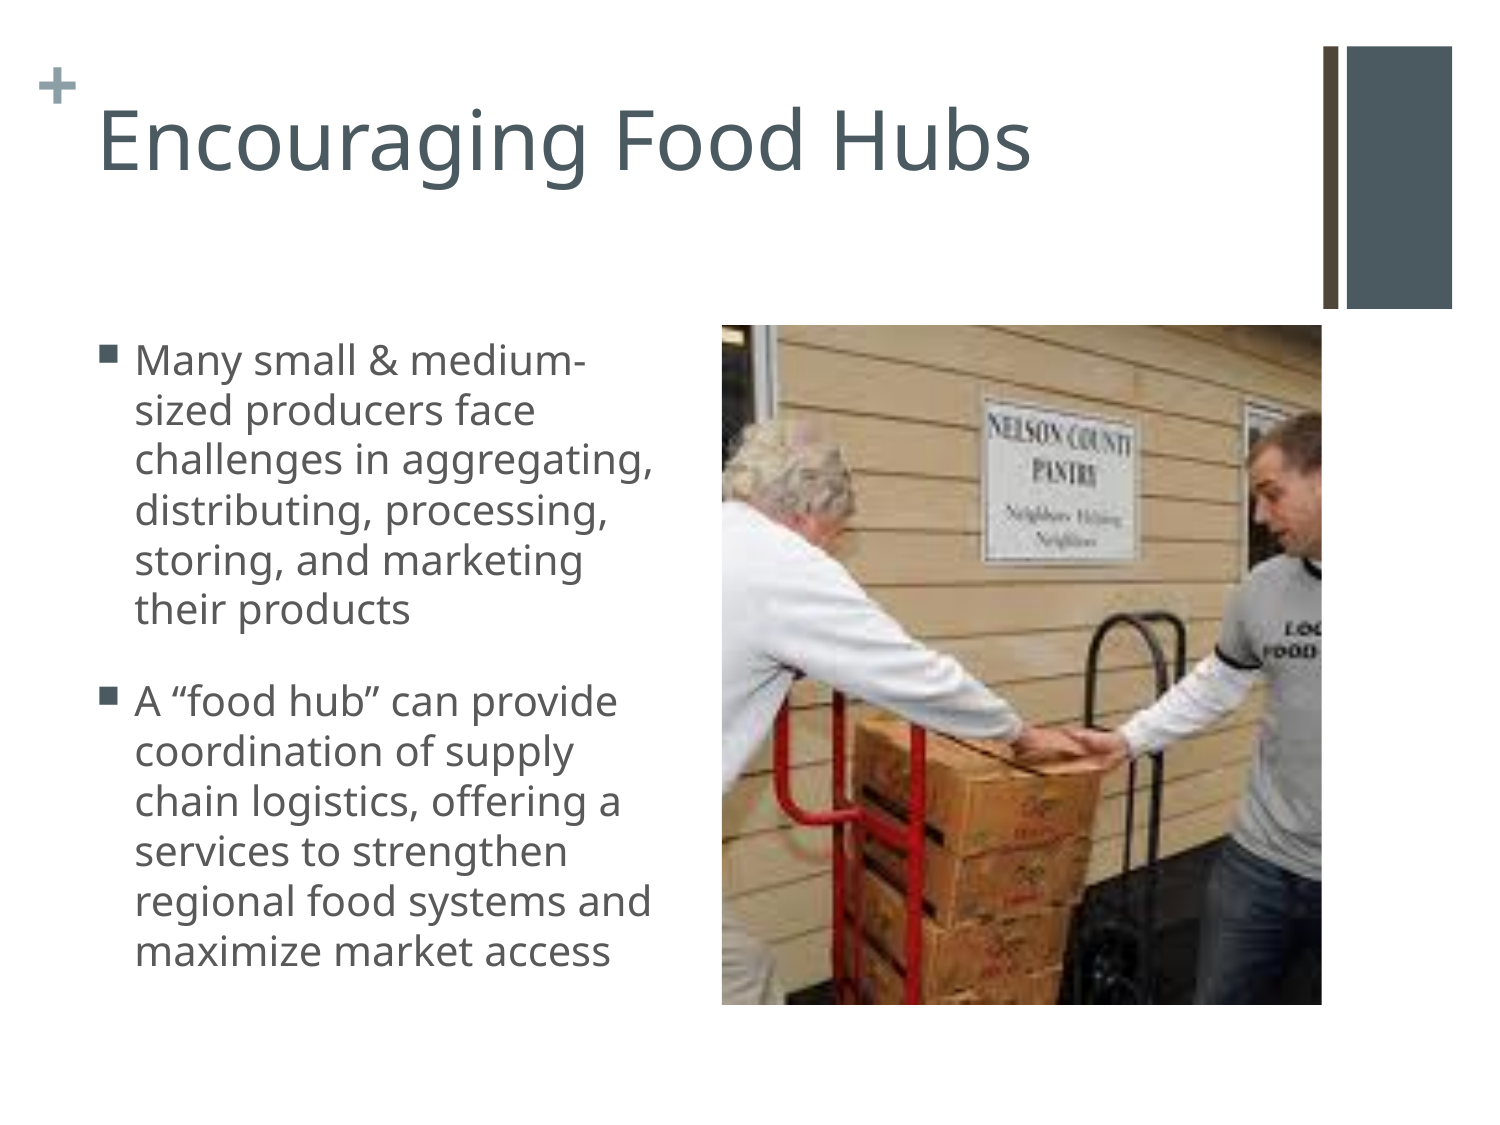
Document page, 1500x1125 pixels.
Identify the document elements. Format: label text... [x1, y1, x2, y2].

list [721, 325, 1323, 1006]
title Encouraging Food Hubs [81, 79, 1322, 263]
list Many small & medium-sized producers face challenges in aggregating, distributing, processing, storing, and marketing their products A “food hub” can provide coordination of supply chain logistics, offering a services to strengthen regional food systems and maximize market access [81, 325, 682, 1005]
